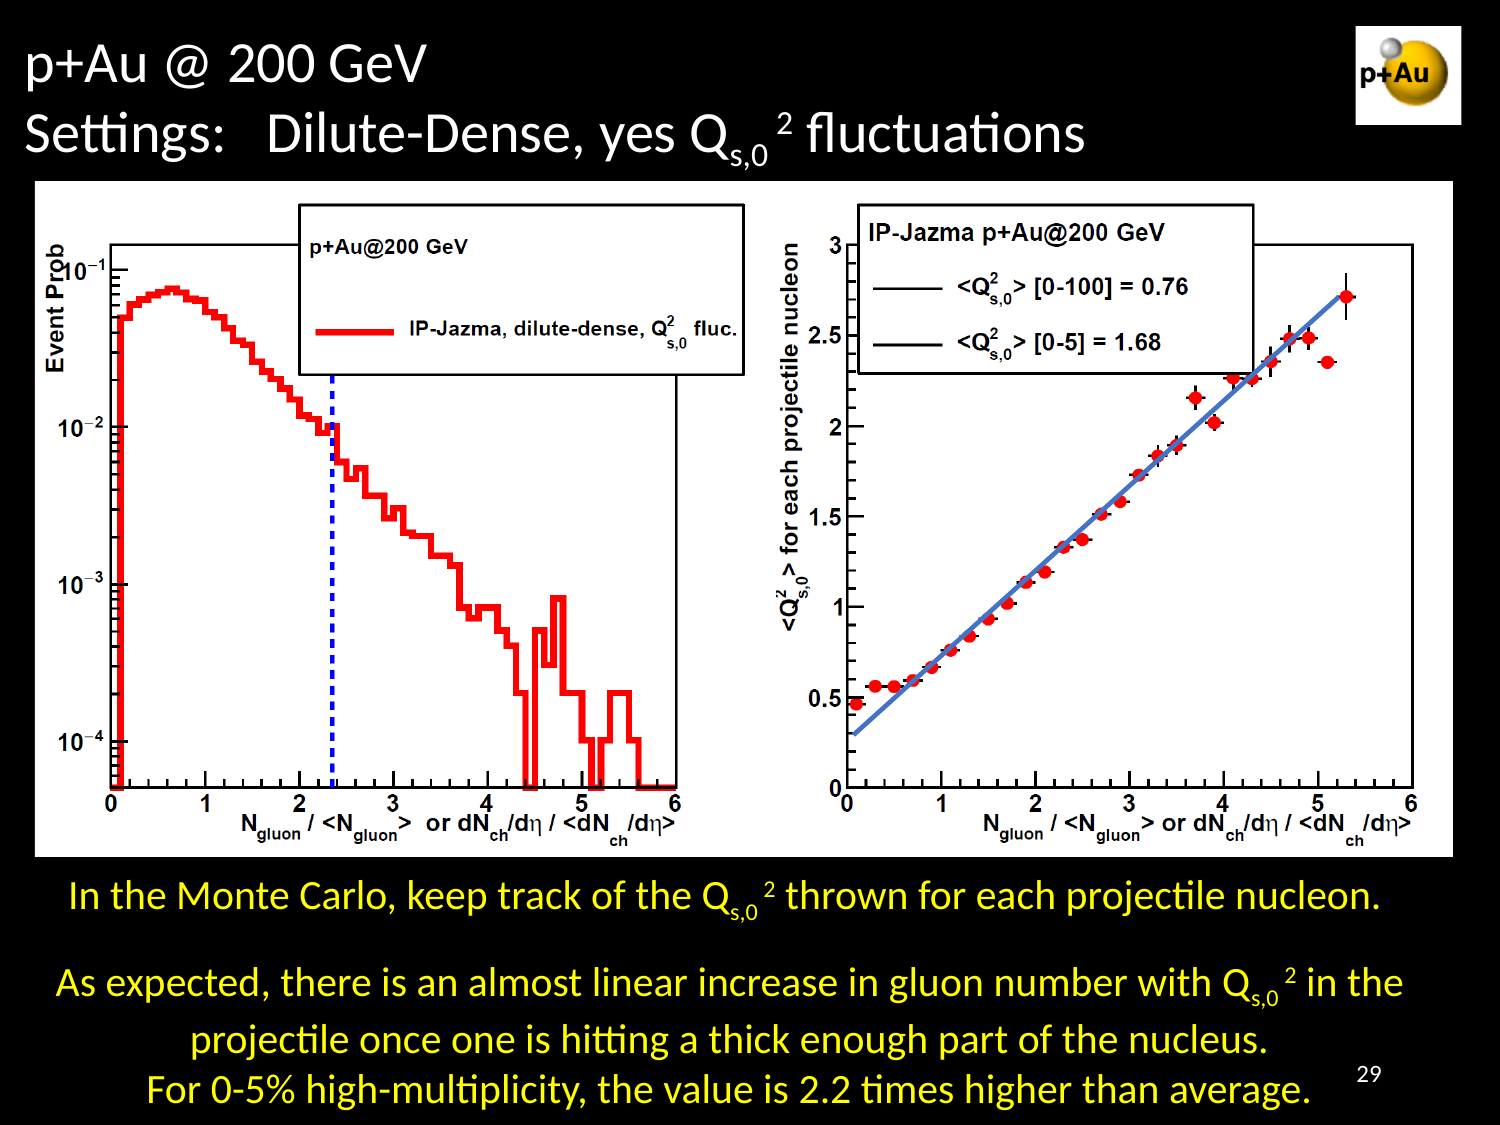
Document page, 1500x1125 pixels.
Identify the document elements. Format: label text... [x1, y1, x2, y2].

picture [34, 181, 1453, 857]
text_box p+Au @ 200 GeV Settings: Dilute-Dense, yes Qs,0 2 fluctuations [10, 16, 1462, 181]
text_box In the Monte Carlo, keep track of the Qs,0 2 thrown for each projectile nucleon. As expected, there is an almost linear increase in gluon number with Qs,0 2 in the projectile once one is hitting a thick enough part of the nucleus. For 0-5% high-multiplicity, the value is 2.2 times higher than average. [34, 860, 1425, 1119]
picture [1355, 26, 1462, 125]
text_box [853, 296, 1339, 735]
